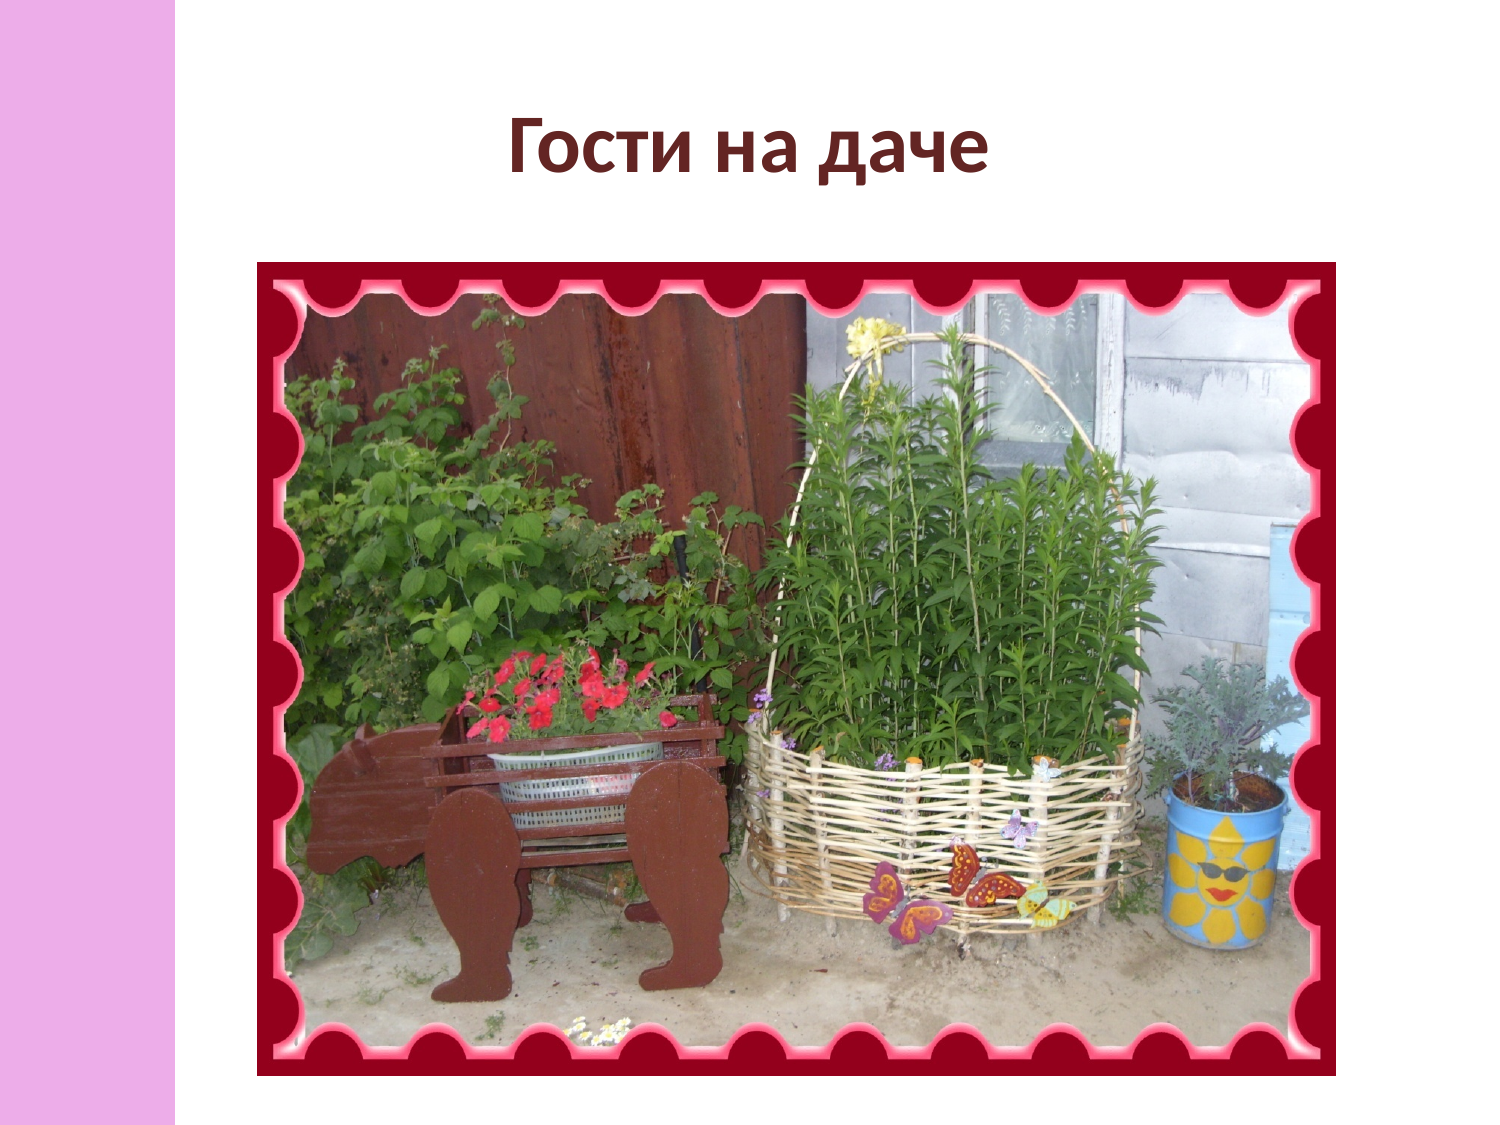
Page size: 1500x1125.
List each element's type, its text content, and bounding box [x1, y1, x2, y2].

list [257, 262, 1337, 1076]
picture [0, 0, 1500, 1125]
title Гости на даче [75, 45, 1425, 233]
